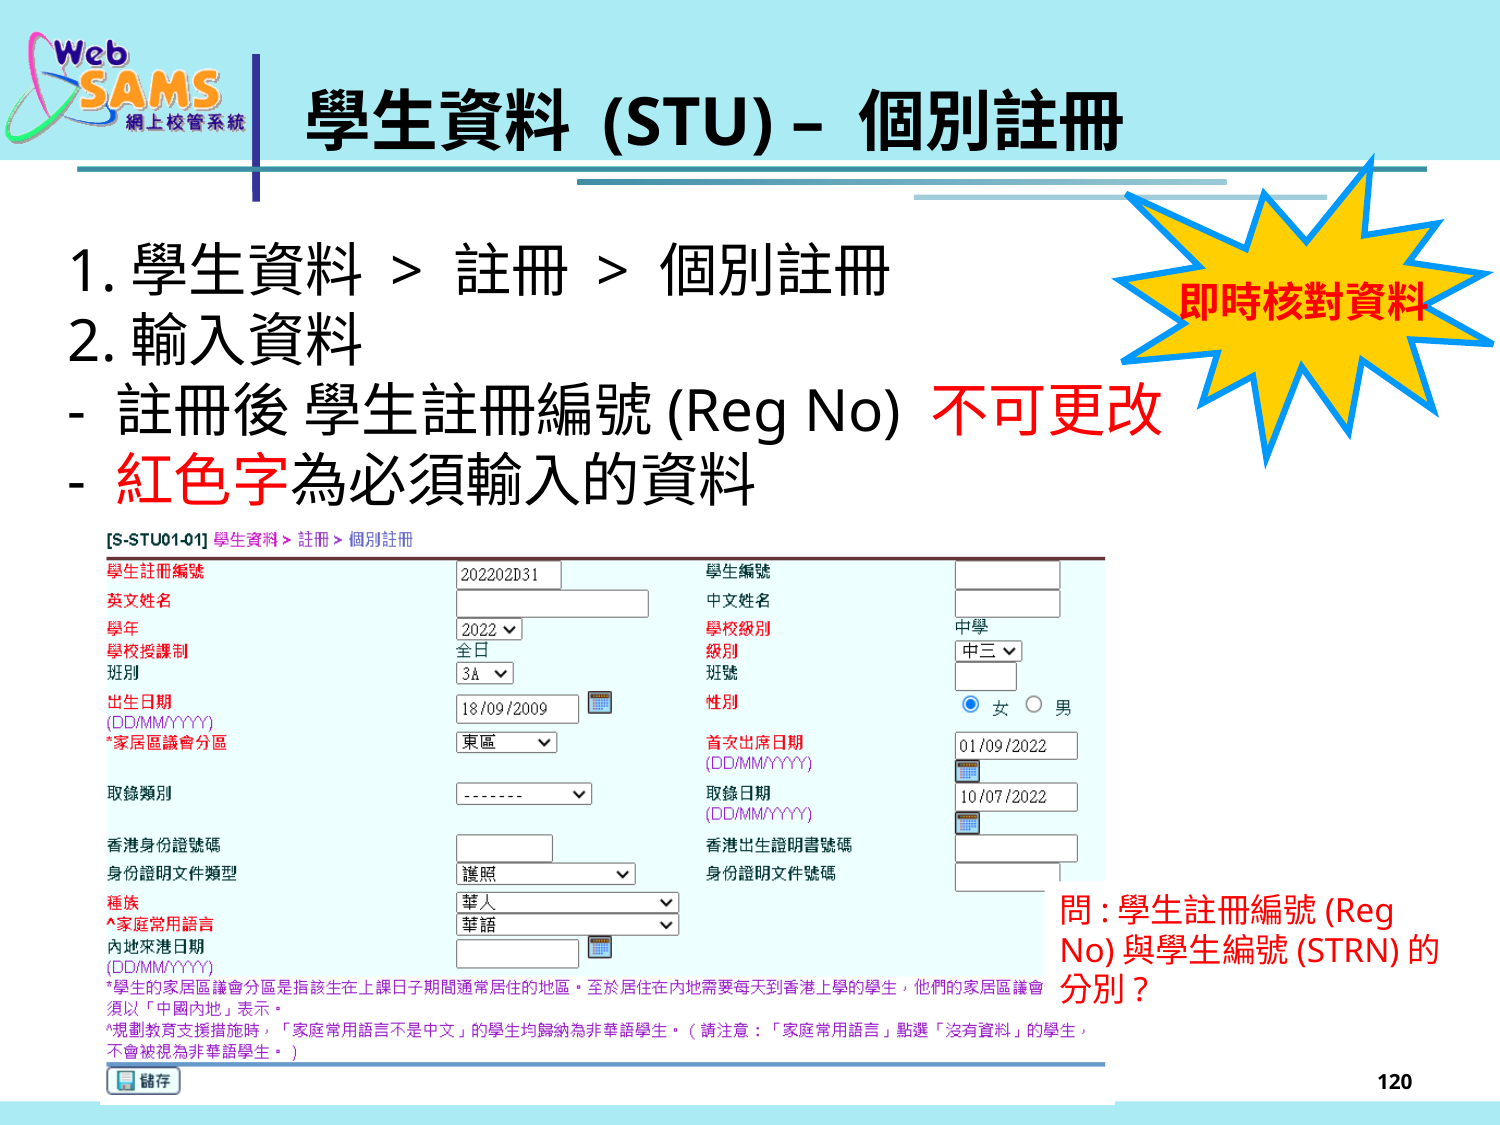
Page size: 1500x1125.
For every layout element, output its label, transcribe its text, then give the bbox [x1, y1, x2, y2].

text_box 問:學生註冊編號(Reg No)與學生編號(STRN)的分別? [1121, 881, 1465, 1016]
picture [100, 513, 1115, 1105]
text_box 1.學生資料 > 註冊 > 個別註冊 2.輸入資料 - 註冊後 學生註冊編號(Reg No) 不可更改 - 紅色字為必須輸入的資料 [53, 225, 1500, 521]
picture [1, 24, 258, 161]
slide_number 120 [1121, 1029, 1428, 1105]
text_box 即時核對資料 [1119, 162, 1494, 458]
title 學生資料 (STU) – 個別註冊 [289, 41, 1465, 167]
